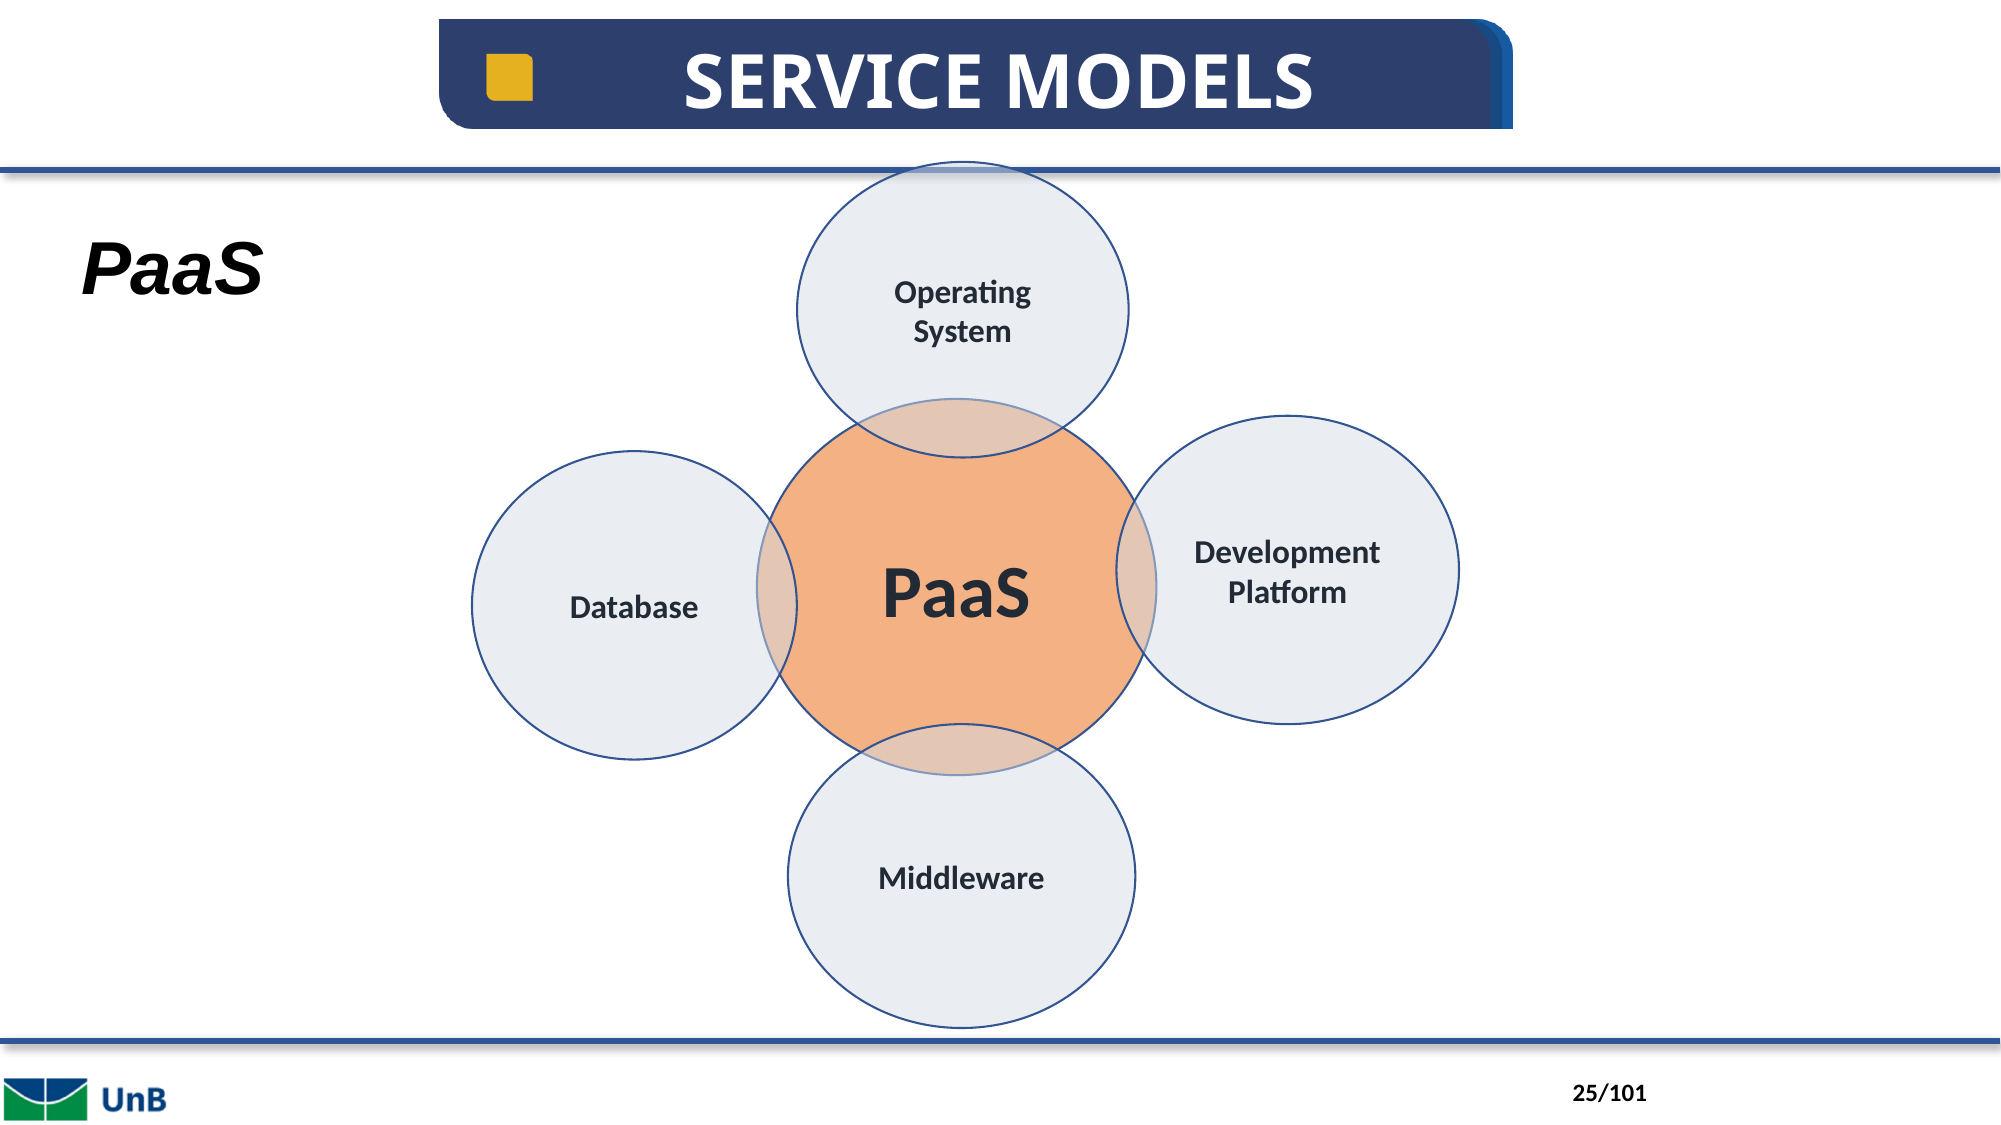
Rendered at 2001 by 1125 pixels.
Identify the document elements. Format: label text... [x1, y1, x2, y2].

text_box Database [470, 450, 798, 761]
text_box PaaS [770, 424, 1144, 752]
text_box Development Platform [1115, 414, 1461, 726]
picture [0, 1072, 168, 1125]
text_box SERVICE MODELS [338, 7, 1662, 149]
picture [439, 19, 1513, 129]
text_box Middleware [786, 723, 1137, 1030]
text_box PaaS [66, 212, 1933, 1071]
text_box Operating System [796, 160, 1130, 459]
